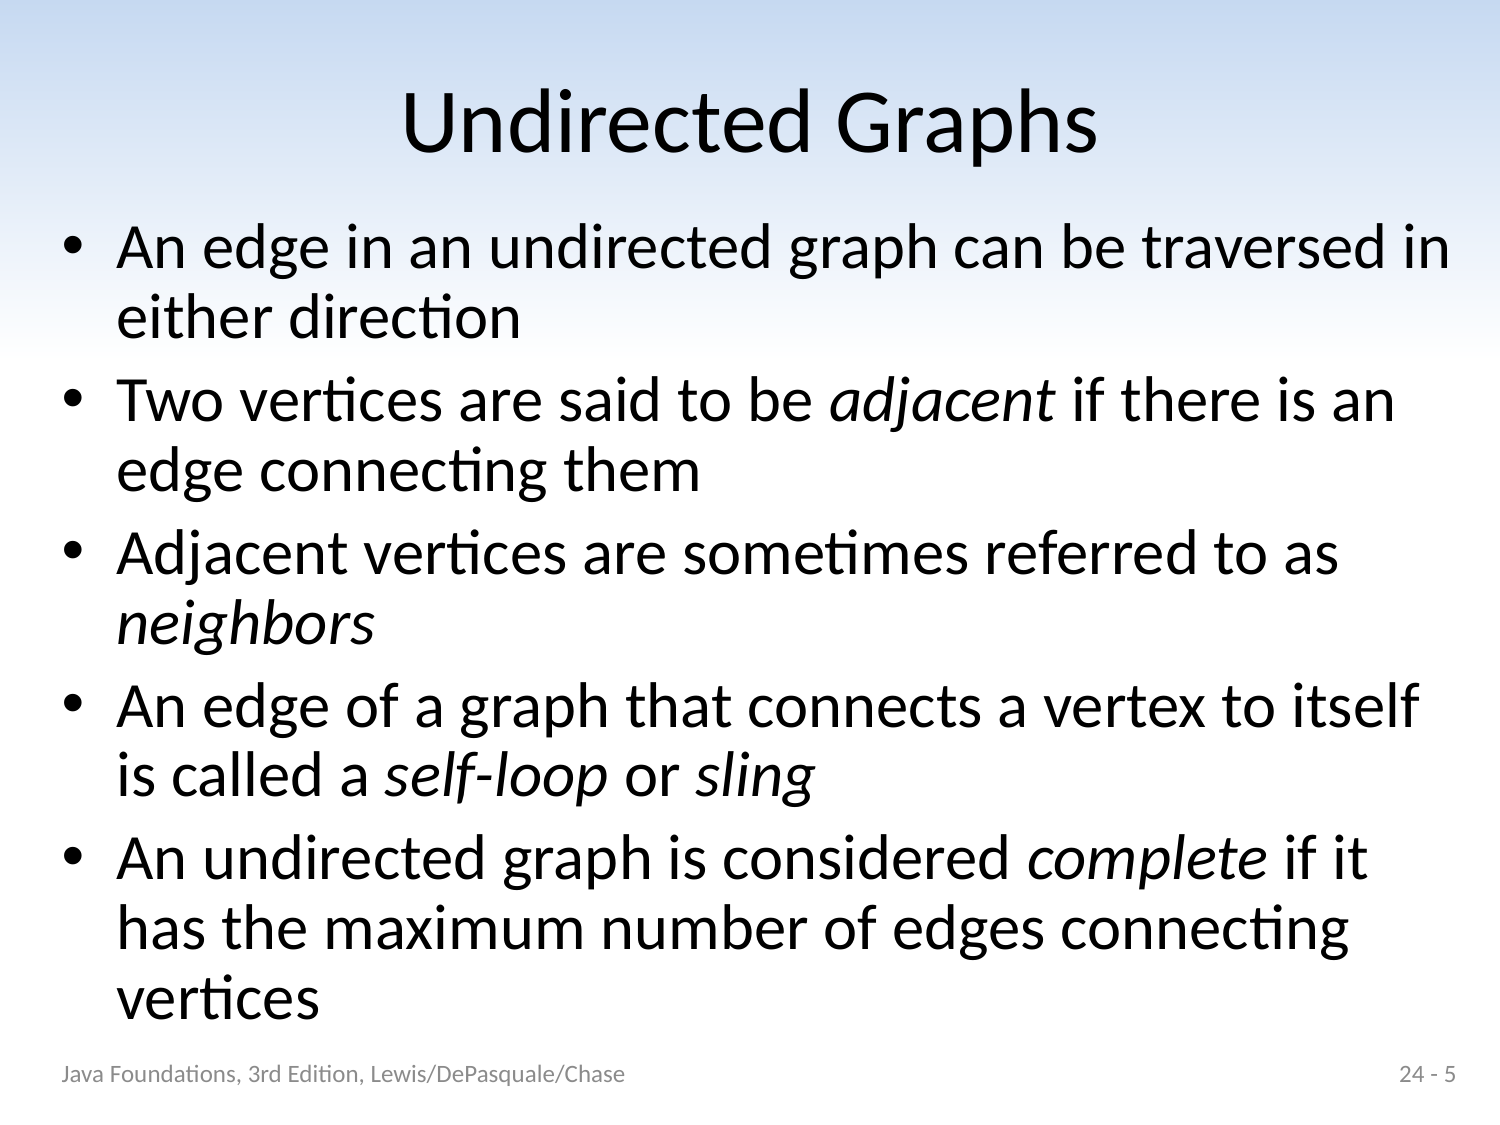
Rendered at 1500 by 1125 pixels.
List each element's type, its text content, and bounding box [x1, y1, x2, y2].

slide_number 24 - 5 [1121, 1042, 1472, 1103]
title Undirected Graphs [28, 45, 1473, 186]
footer Java Foundations, 3rd Edition, Lewis/DePasquale/Chase [46, 1042, 1121, 1103]
list An edge in an undirected graph can be traversed in either direction Two vertices are said to be adjacent if there is an edge connecting them Adjacent vertices are sometimes referred to as neighbors An edge of a graph that connects a vertex to itself is called a self-loop or sling An undirected graph is considered complete if it has the maximum number of edges connecting vertices [46, 205, 1473, 1043]
